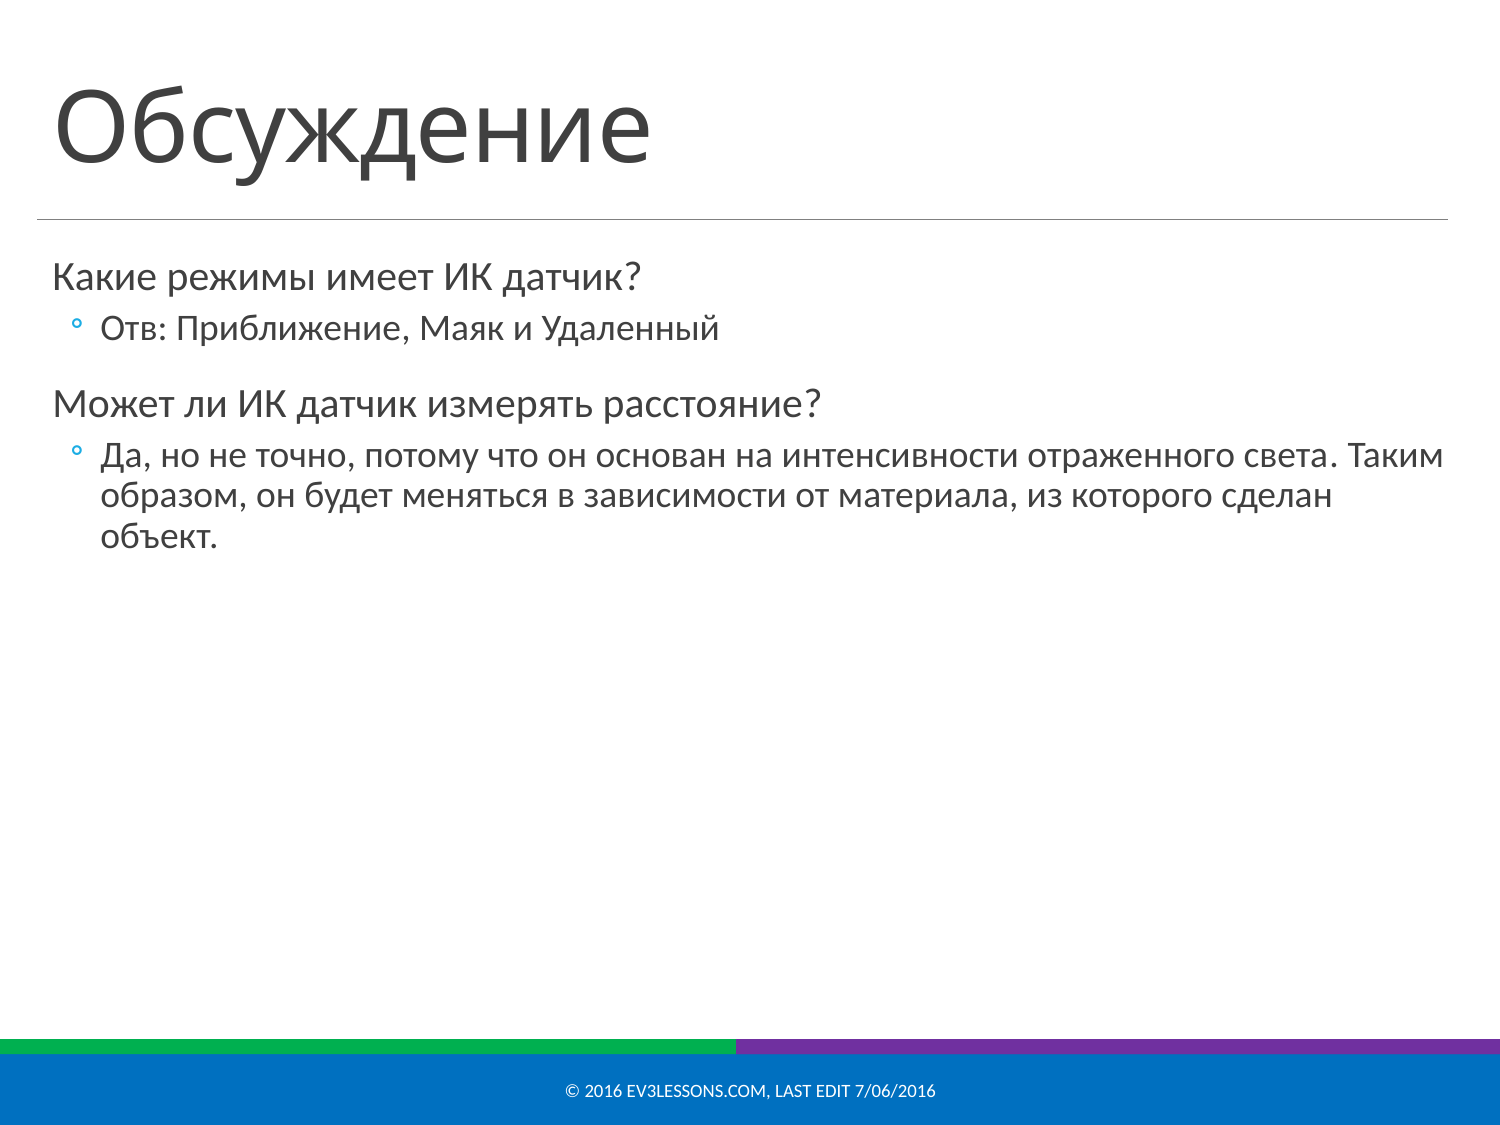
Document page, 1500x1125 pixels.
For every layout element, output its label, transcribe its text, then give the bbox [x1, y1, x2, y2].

footer © 2016 EV3Lessons.com, Last edit 7/06/2016 [453, 1059, 1047, 1120]
list Какие режимы имеет ИК датчик? Отв: Приближение, Маяк и Удаленный Может ли ИК датчик измерять расстояние? Да, но не точно, потому что он основан на интенсивности отраженного света. Таким образом, он будет меняться в зависимости от материала, из которого сделан объект. [37, 246, 1448, 1011]
title Обсуждение [37, 47, 1448, 191]
